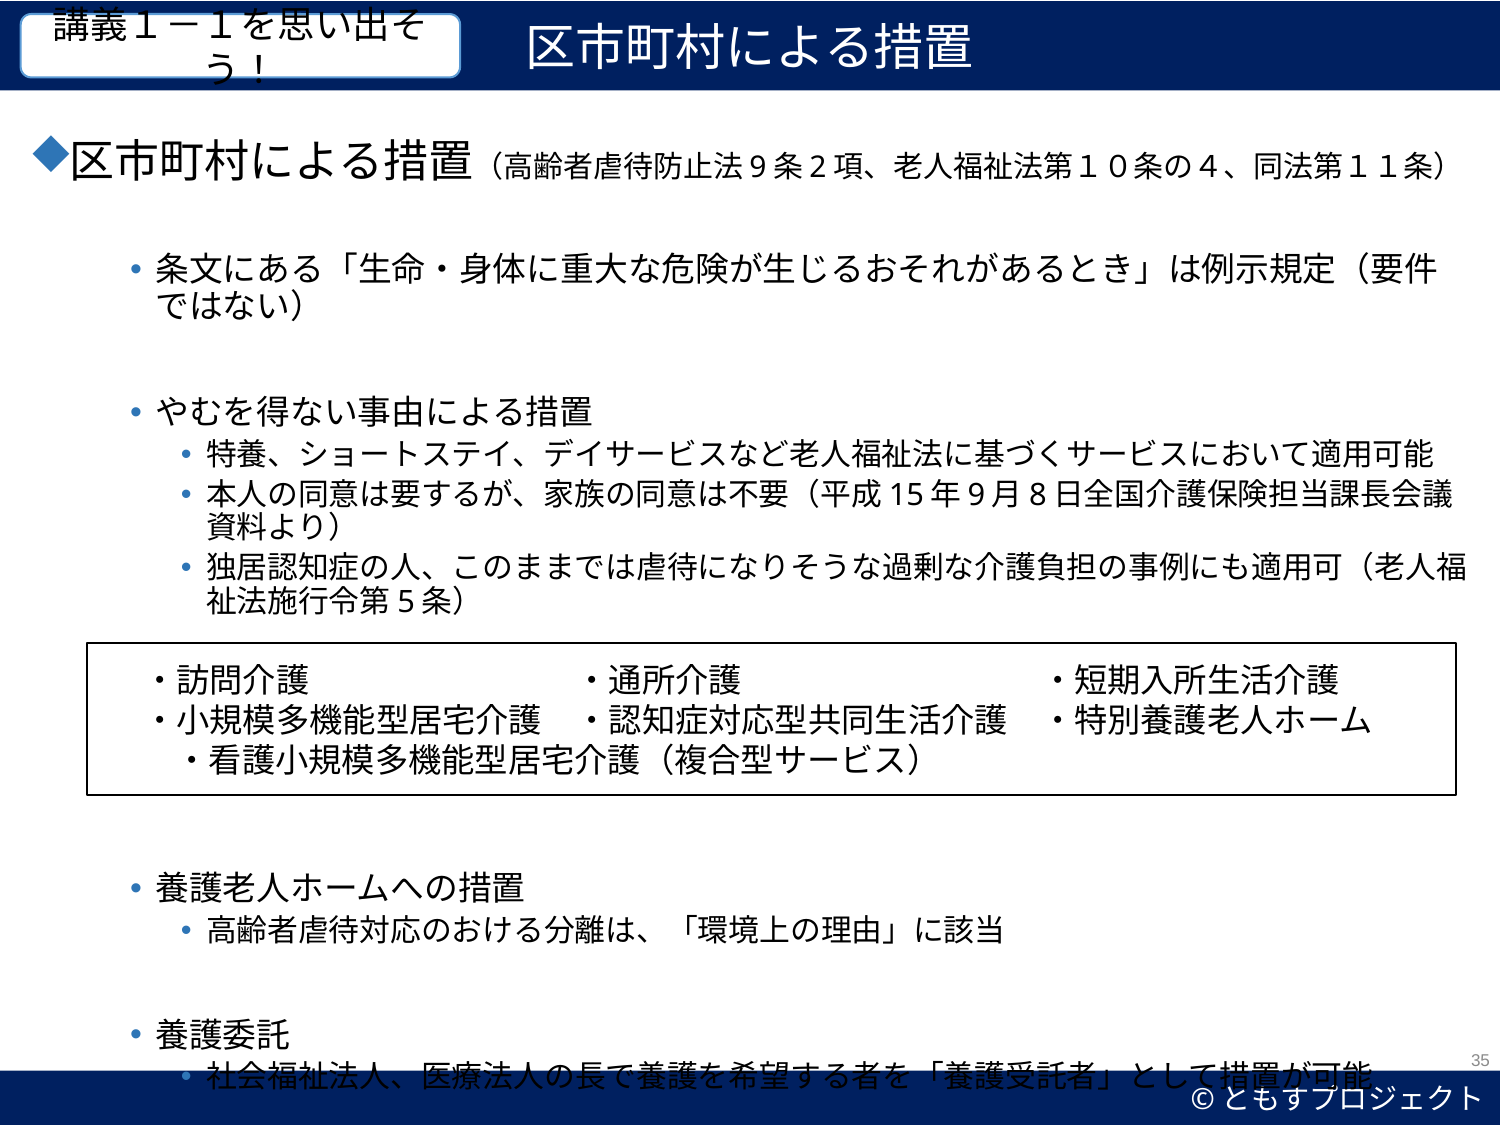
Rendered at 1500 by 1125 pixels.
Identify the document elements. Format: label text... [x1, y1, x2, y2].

text_box ・訪問介護 ・通所介護 ・短期入所生活介護 ・小規模多機能型居宅介護 ・認知症対応型共同生活介護 ・特別養護老人ホーム ・看護小規模多機能型居宅介護（複合型サービス） [86, 642, 1457, 796]
text_box ©ともすプロジェクト [0, 1070, 1500, 1125]
text_box 講義１－１を思い出そう！ [19, 12, 462, 79]
text_box 区市町村による措置 [0, 0, 1500, 91]
slide_number 35 [1455, 1029, 1500, 1090]
list 区市町村による措置（高齢者虐待防止法9条2項、老人福祉法第１０条の４、同法第１１条） 条文にある「生命・身体に重大な危険が生じるおそれがあるとき」は例示規定（要件ではない） やむを得ない事由による措置 特養、ショートステイ、デイサービスなど老人福祉法に基づくサービスにおいて適用可能 本人の同意は要するが、家族の同意は不要（平成15年9月8日全国介護保険担当課長会議資料より） 独居認知症の人、このままでは虐待になりそうな過剰な介護負担の事例にも適用可（老人福祉法施行令第5条） 養護老人ホームへの措置 高齢者虐待対応のおける分離は、「環境上の理由」に該当 養護委託 社会福祉法人、医療法人の長で養護を希望する者を「養護受託者」として措置が可能 [13, 90, 1487, 1107]
